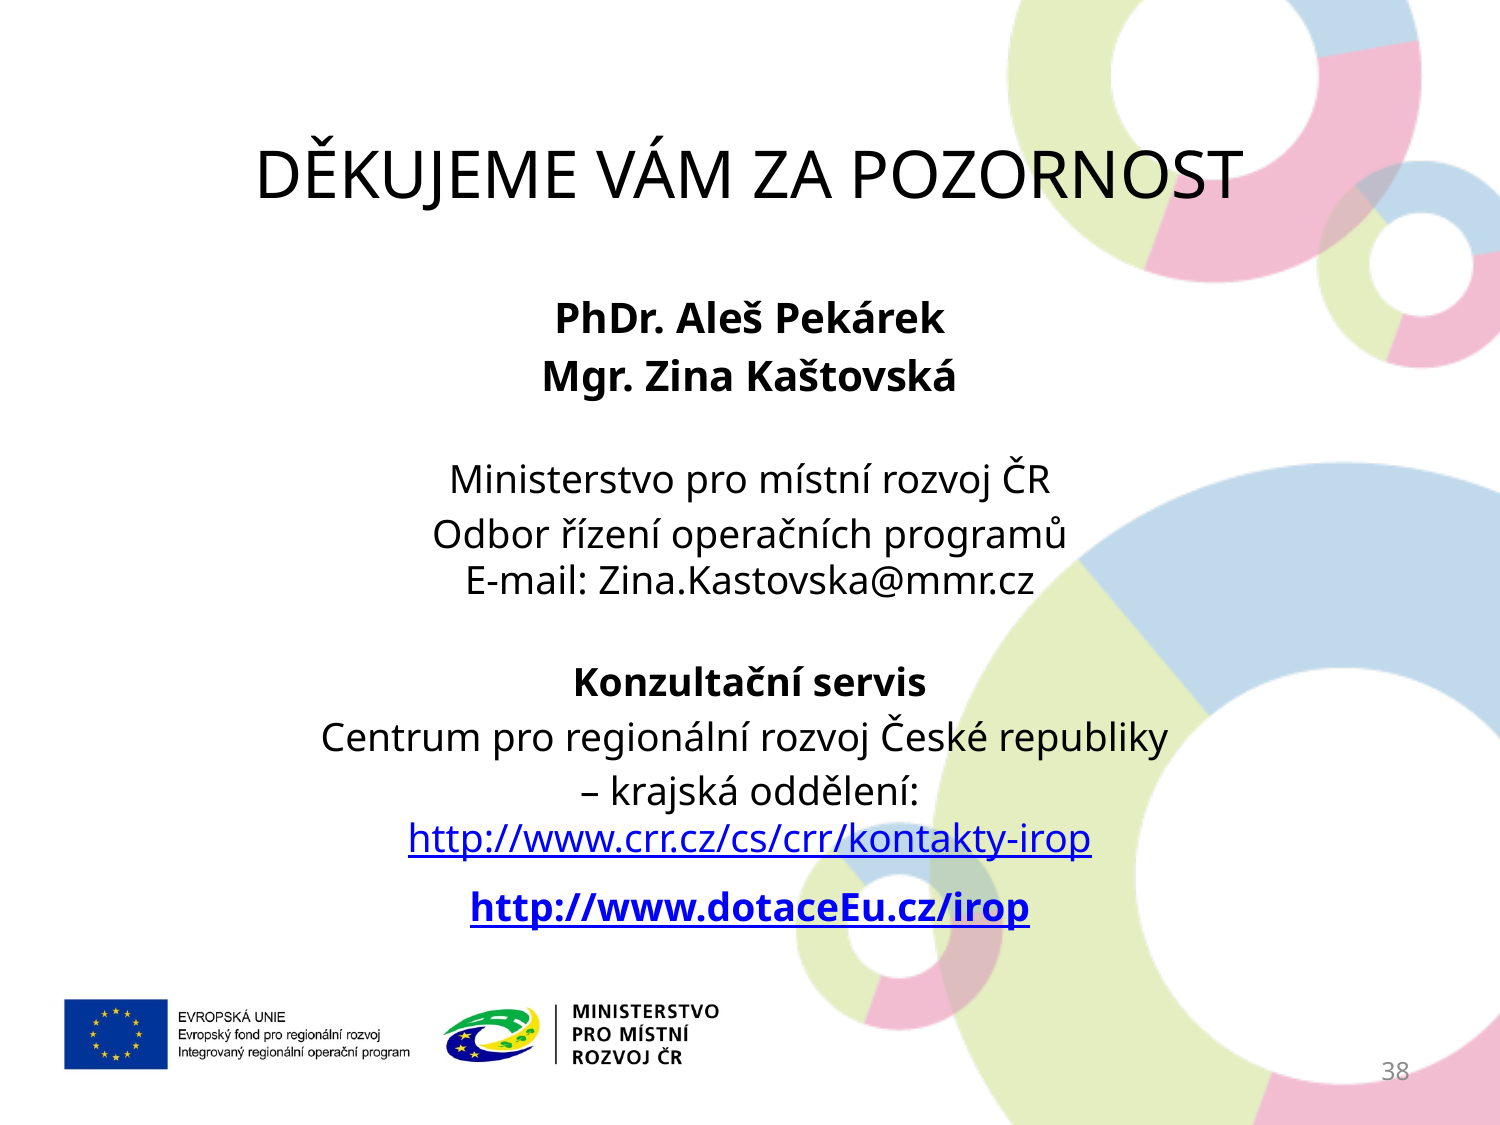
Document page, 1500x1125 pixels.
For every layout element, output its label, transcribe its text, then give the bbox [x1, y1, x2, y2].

slide_number 38 [1074, 1042, 1425, 1103]
list DĚKUJEME VÁM ZA POZORNOST PhDr. Aleš Pekárek Mgr. Zina Kaštovská Ministerstvo pro místní rozvoj ČR Odbor řízení operačních programů E-mail: Zina.Kastovska@mmr.cz Konzultační servis Centrum pro regionální rozvoj České republiky – krajská oddělení: http://www.crr.cz/cs/crr/kontakty-irop http://www.dotaceEu.cz/irop [75, 125, 1425, 1071]
picture [40, 975, 741, 1092]
